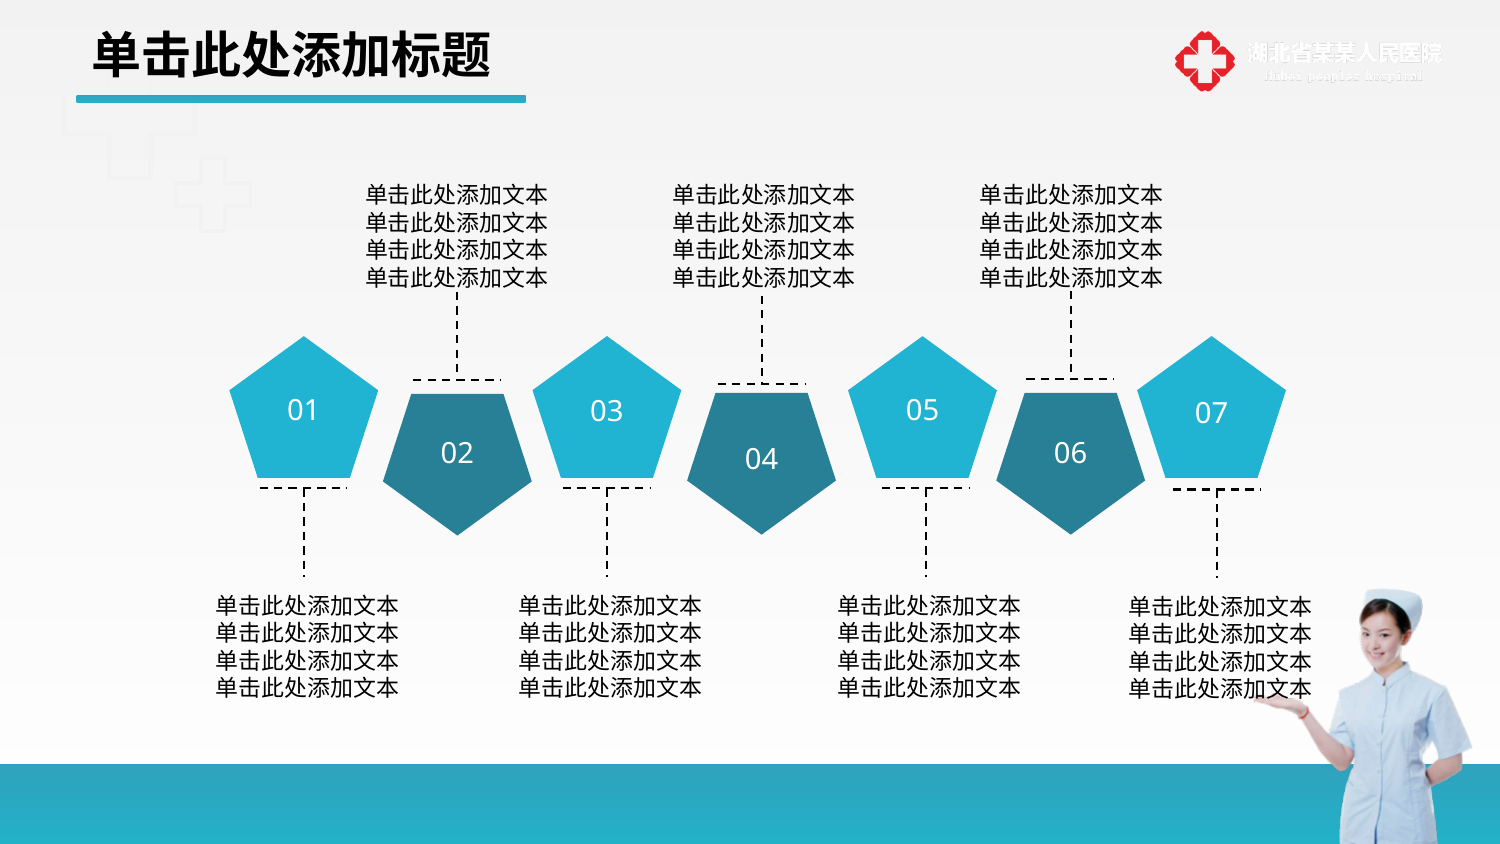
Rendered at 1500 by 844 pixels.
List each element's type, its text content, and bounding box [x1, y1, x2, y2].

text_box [995, 392, 1136, 535]
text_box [502, 488, 720, 711]
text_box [686, 393, 837, 535]
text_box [847, 335, 998, 479]
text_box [198, 488, 416, 711]
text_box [1112, 489, 1330, 712]
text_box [962, 173, 1180, 380]
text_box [229, 335, 379, 479]
picture [1175, 31, 1459, 92]
picture [1227, 563, 1500, 844]
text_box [821, 488, 1038, 711]
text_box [655, 173, 873, 385]
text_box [348, 173, 566, 381]
title 单击此处添加标题 [76, 15, 774, 92]
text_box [382, 393, 530, 536]
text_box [1136, 335, 1287, 479]
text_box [532, 335, 682, 479]
